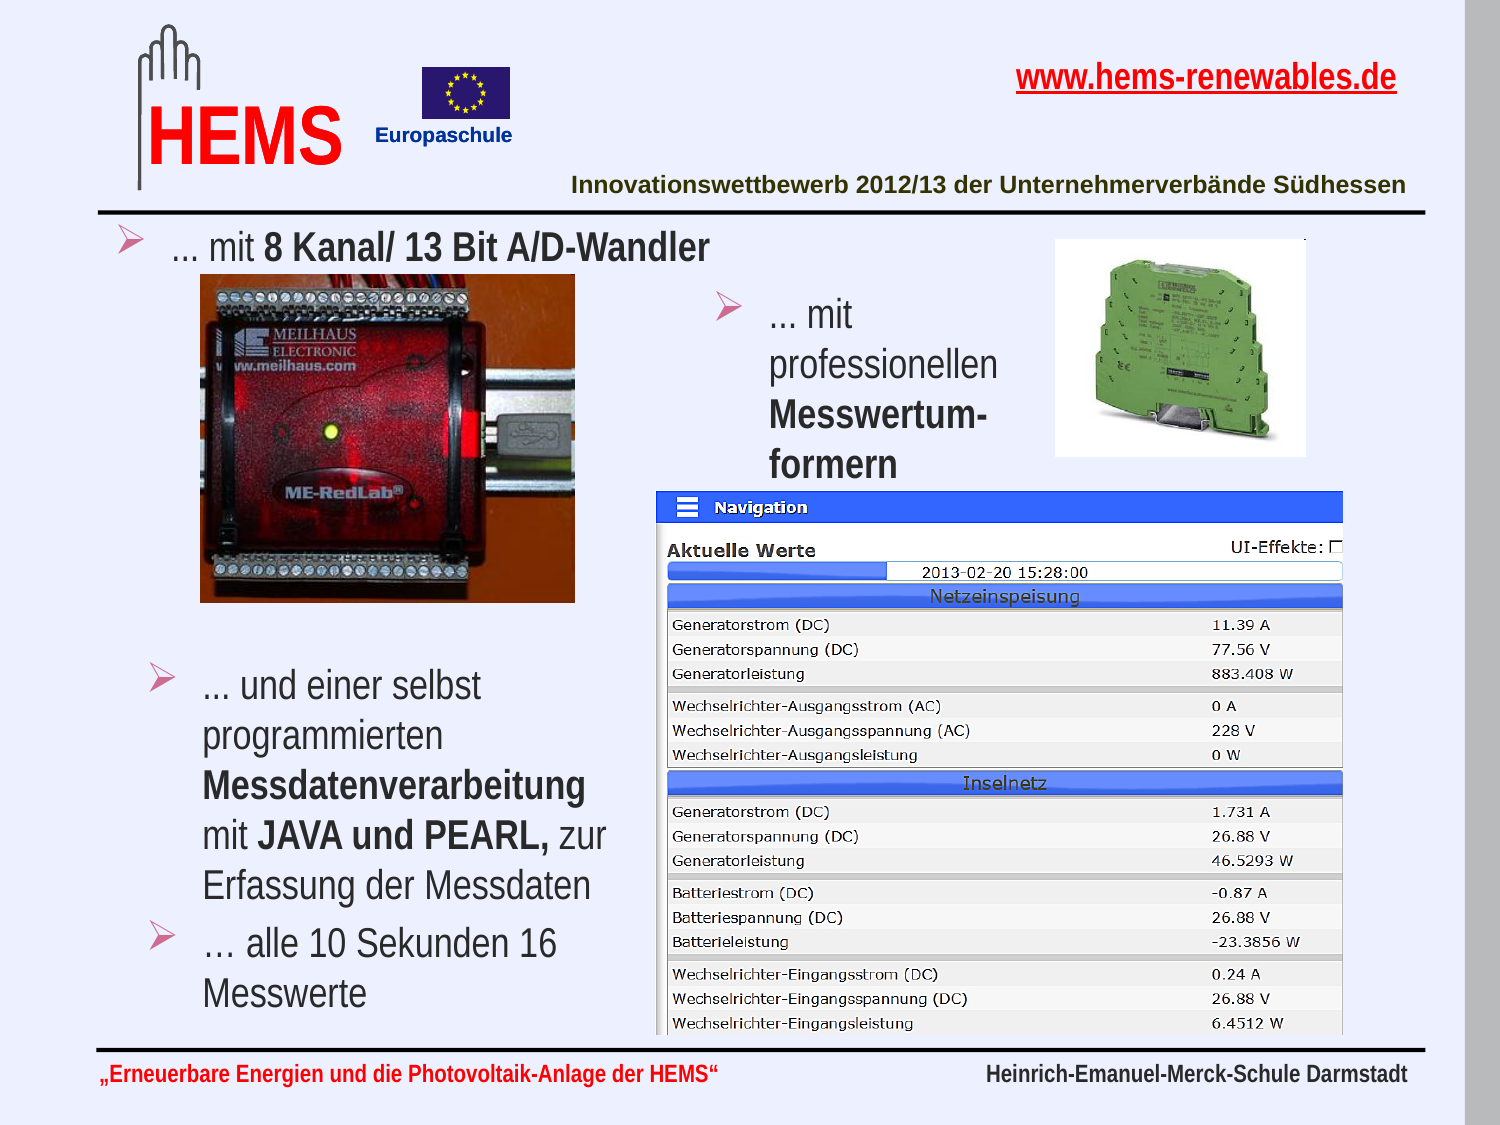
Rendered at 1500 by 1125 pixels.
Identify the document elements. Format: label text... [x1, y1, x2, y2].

text_box ... und einer selbst programmierten Messdatenverarbeitung mit JAVA und PEARL, zur Erfassung der Messdaten … alle 10 Sekunden 16 Messwerte [131, 650, 644, 763]
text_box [697, 239, 1306, 457]
picture [422, 67, 510, 119]
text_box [99, 212, 788, 603]
picture [655, 489, 1343, 1036]
